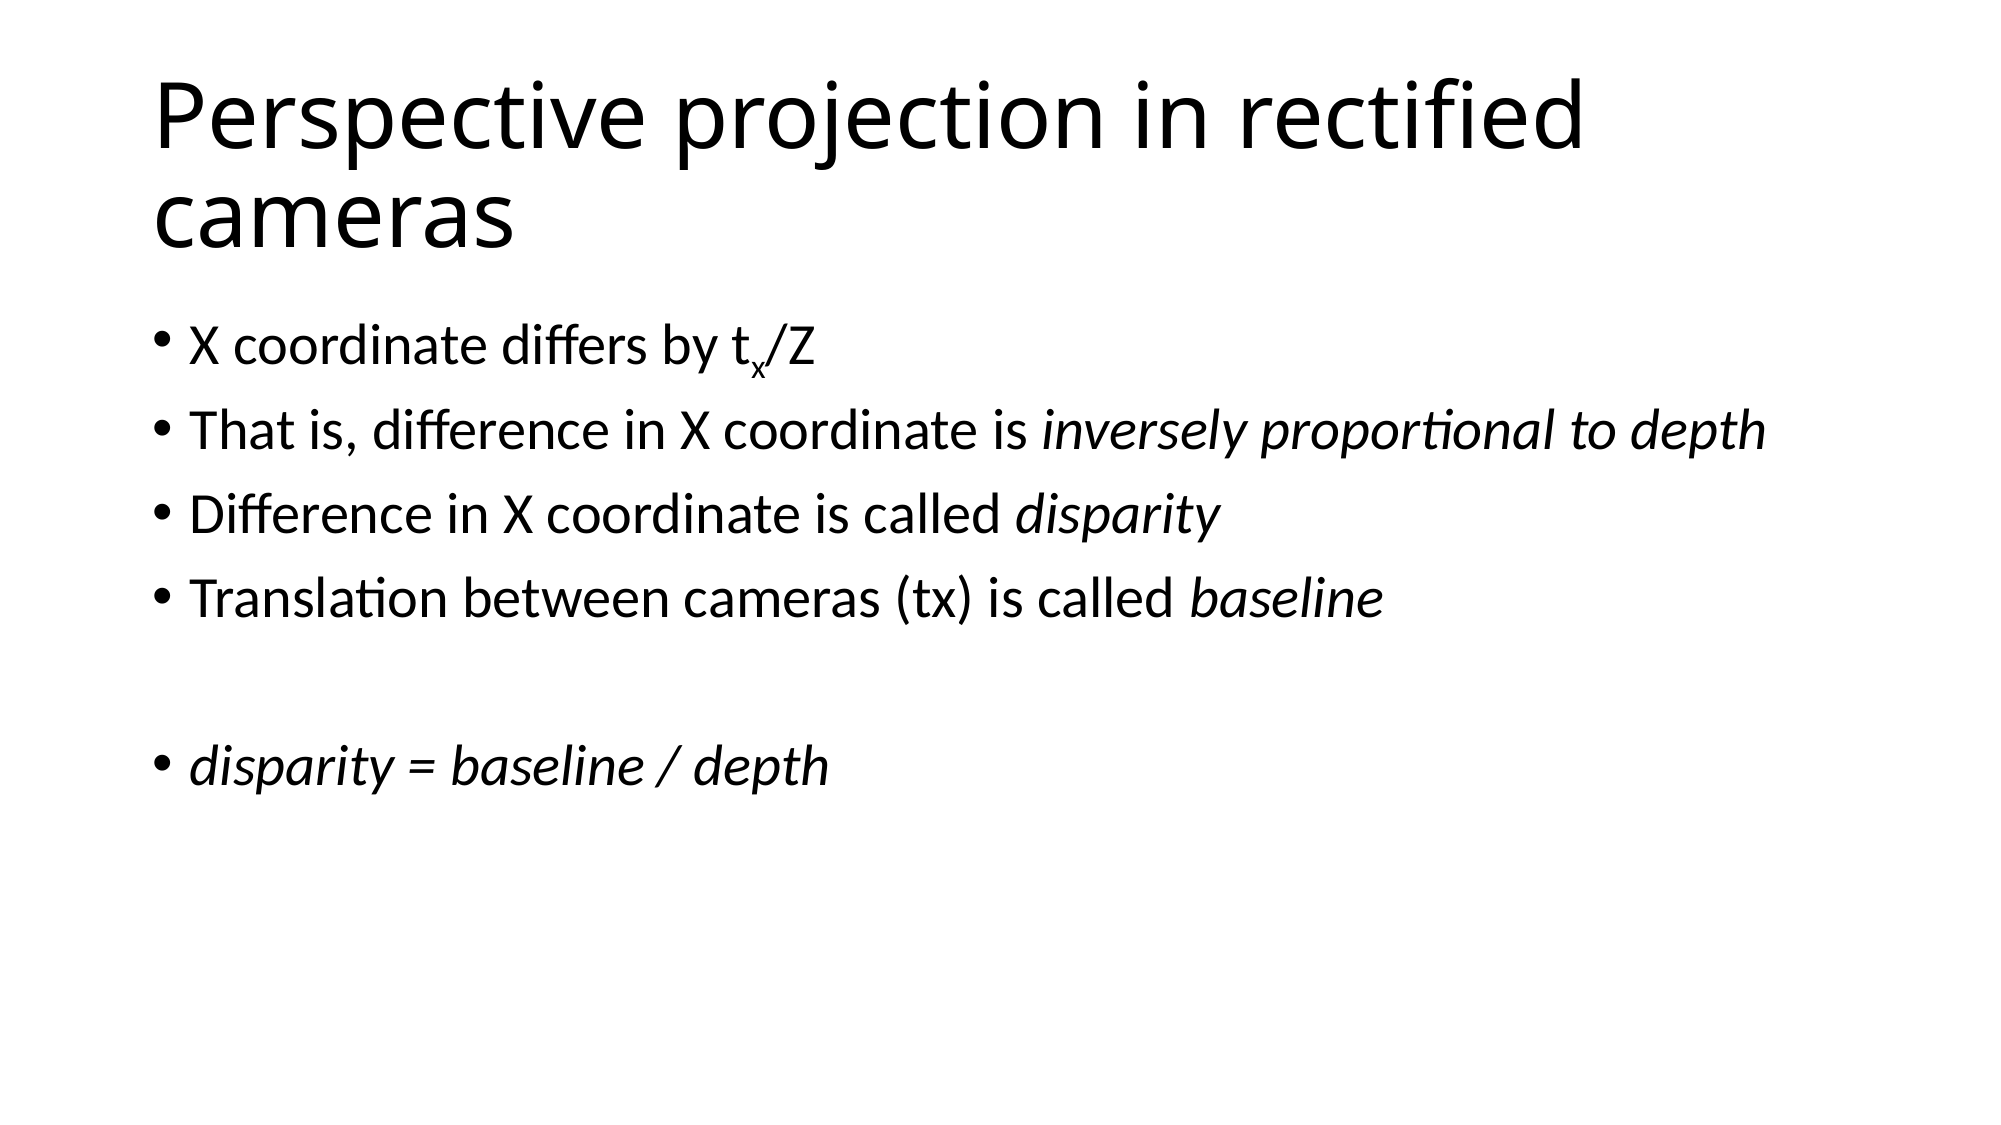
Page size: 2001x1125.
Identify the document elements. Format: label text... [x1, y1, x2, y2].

list X coordinate differs by tx/Z That is, difference in X coordinate is inversely proportional to depth Difference in X coordinate is called disparity Translation between cameras (tx) is called baseline disparity = baseline / depth [137, 299, 1863, 1014]
title Perspective projection in rectified cameras [137, 59, 1863, 278]
